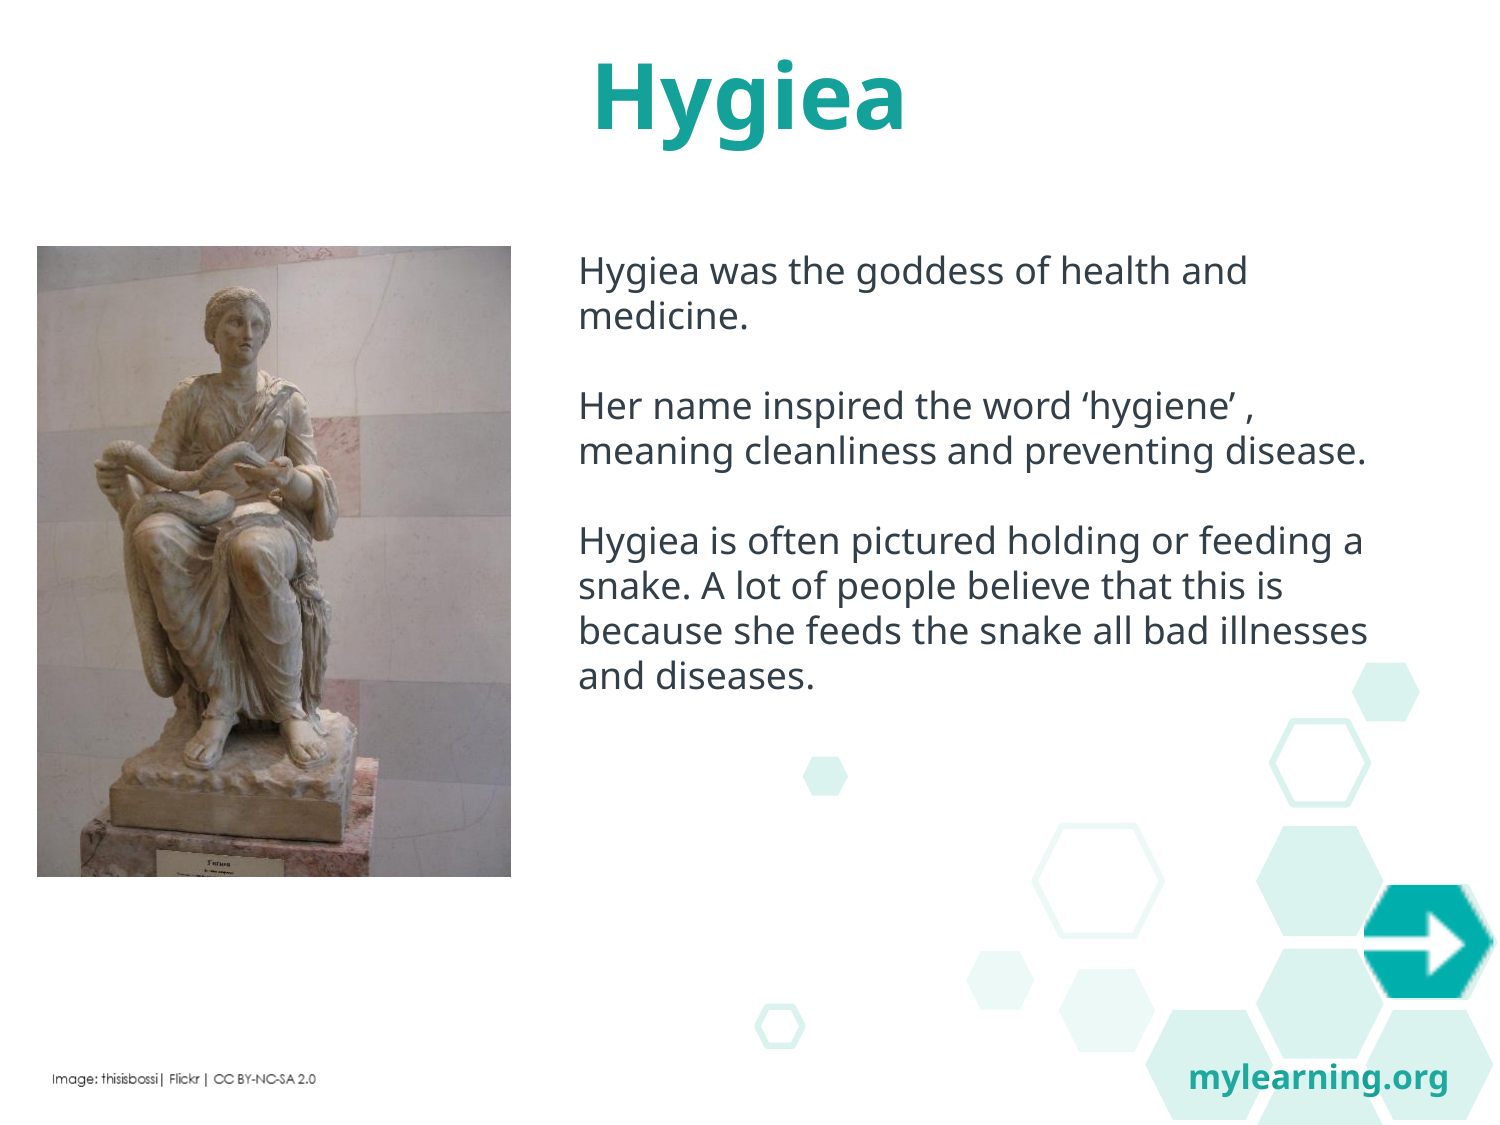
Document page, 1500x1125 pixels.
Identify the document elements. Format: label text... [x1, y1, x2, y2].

text_box Hygiea was the goddess of health and medicine. Her name inspired the word ‘hygiene’ , meaning cleanliness and preventing disease. Hygiea is often pictured holding or feeding a snake. A lot of people believe that this is because she feeds the snake all bad illnesses and diseases. [578, 246, 1384, 748]
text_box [756, 662, 1495, 1125]
picture [37, 246, 511, 878]
picture [37, 1063, 453, 1095]
text_box Hygiea [0, 37, 1500, 148]
picture [1363, 885, 1494, 998]
